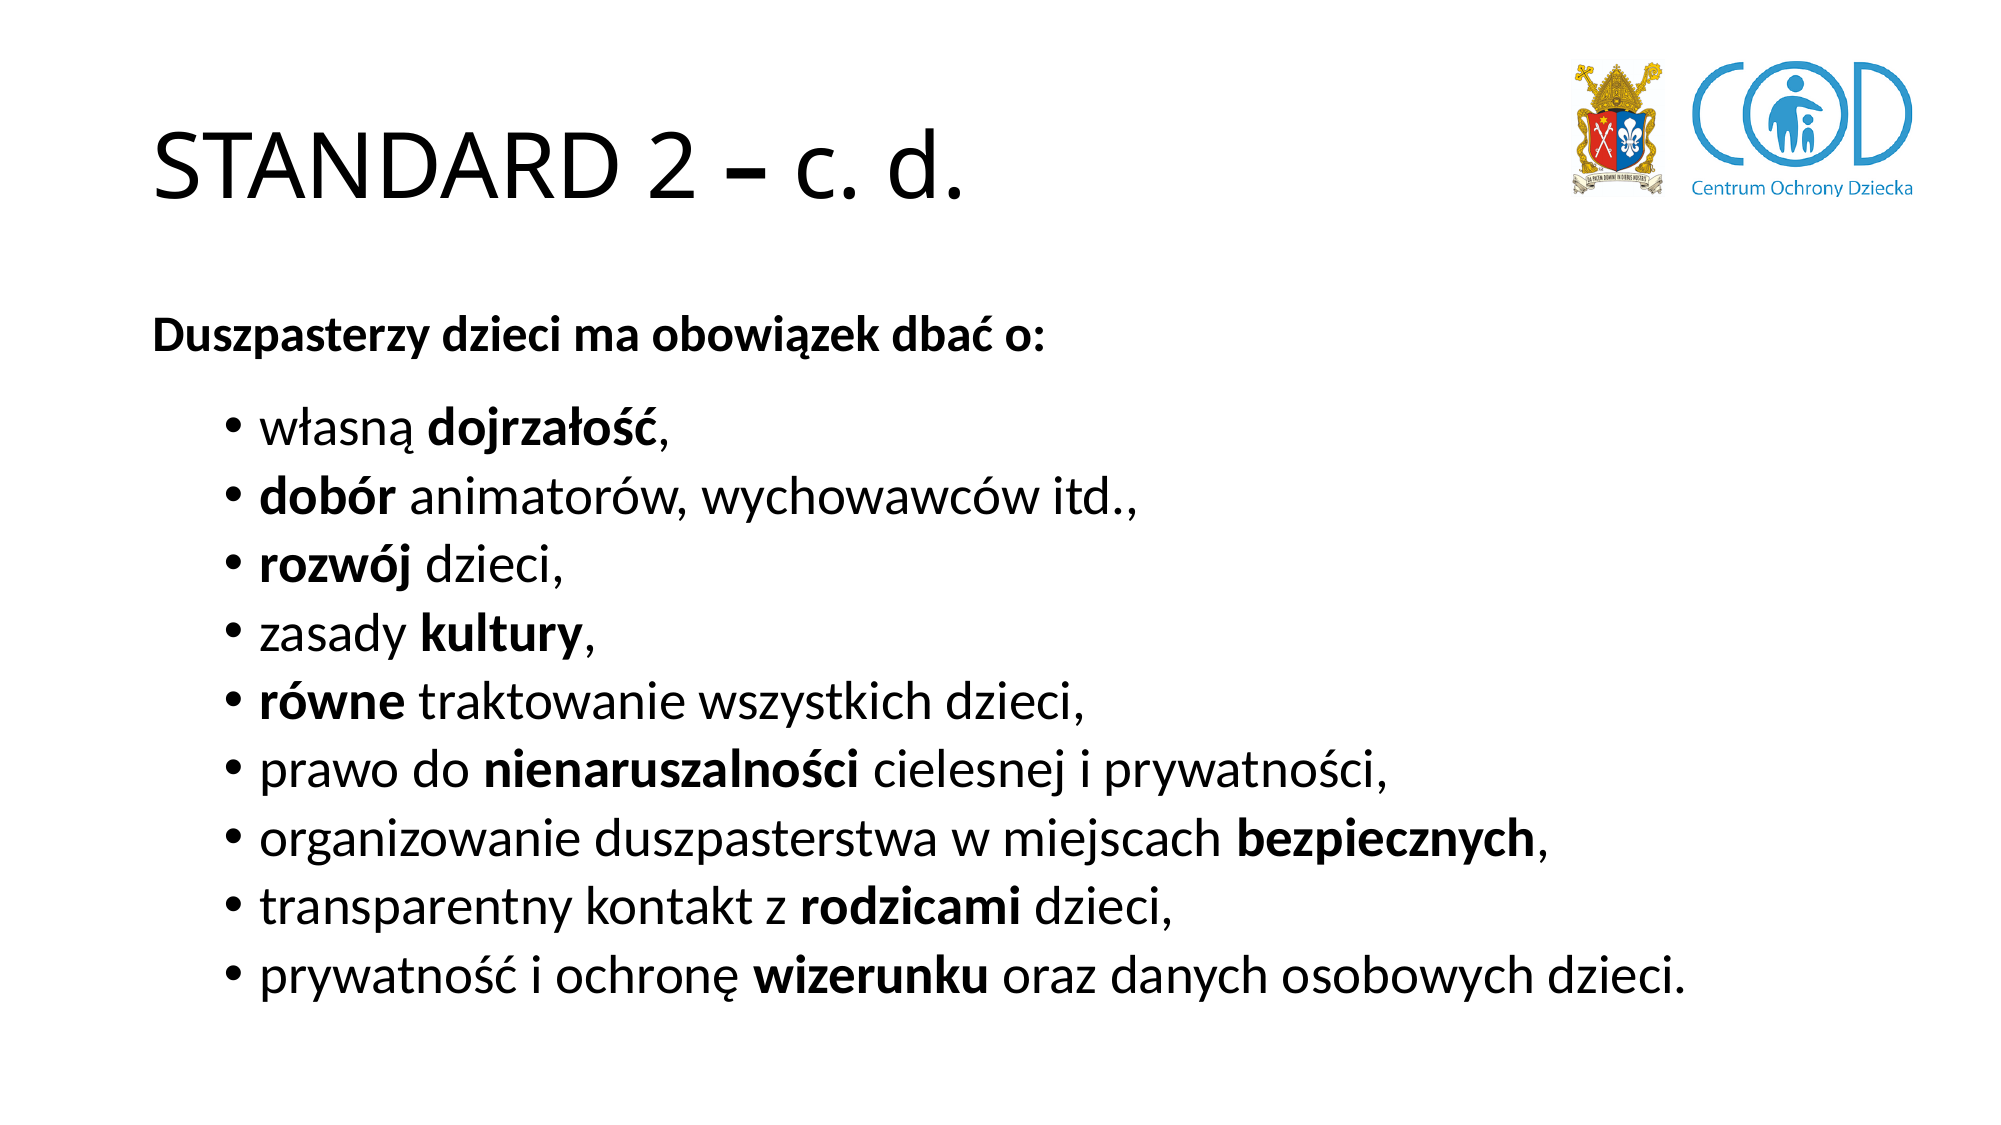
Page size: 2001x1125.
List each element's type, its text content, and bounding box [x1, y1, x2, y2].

list Duszpasterzy dzieci ma obowiązek dbać o: własną dojrzałość, dobór animatorów, wychowawców itd., rozwój dzieci, zasady kultury, równe traktowanie wszystkich dzieci, prawo do nienaruszalności cielesnej i prywatności, organizowanie duszpasterstwa w miejscach bezpiecznych, transparentny kontakt z rodzicami dzieci, prywatność i ochronę wizerunku oraz danych osobowych dzieci. [137, 299, 1863, 1014]
picture [1571, 59, 1665, 197]
picture [1691, 59, 1913, 197]
title STANDARD 2 – c. d. [137, 59, 1863, 278]
